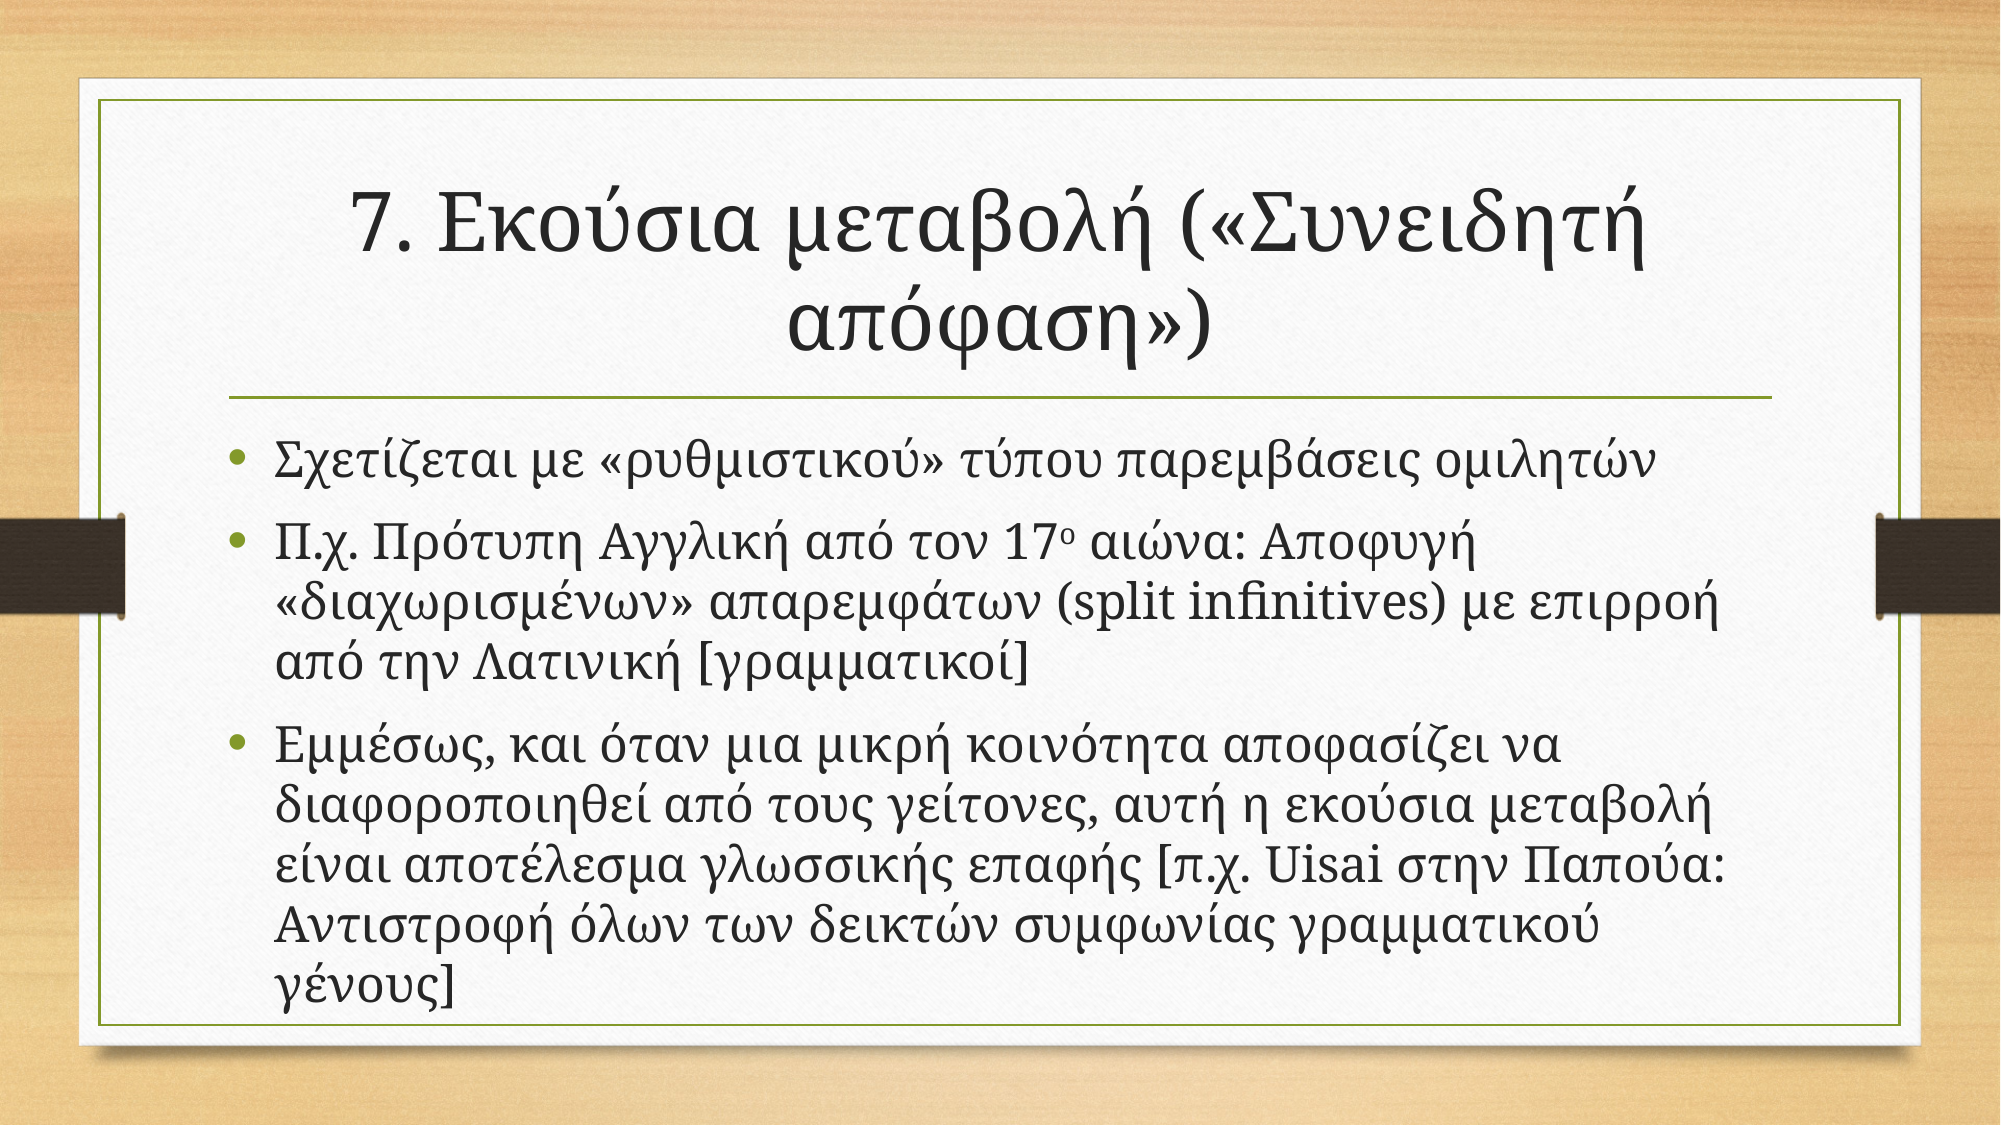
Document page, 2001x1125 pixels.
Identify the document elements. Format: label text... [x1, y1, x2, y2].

picture [0, 0, 2001, 1125]
list Σχετίζεται με «ρυθμιστικού» τύπου παρεμβάσεις ομιλητών Π.χ. Πρότυπη Αγγλική από τον 17ο αιώνα: Αποφυγή «διαχωρισμένων» απαρεμφάτων (split infinitives) με επιρροή από την Λατινική [γραμματικοί] Εμμέσως, και όταν μια μικρή κοινότητα αποφασίζει να διαφοροποιηθεί από τους γείτονες, αυτή η εκούσια μεταβολή είναι αποτέλεσμα γλωσσικής επαφής [π.χ. Uisai στην Παπούα: Αντιστροφή όλων των δεικτών συμφωνίας γραμματικού γένους] [212, 419, 1788, 964]
title 7. Εκούσια μεταβολή («Συνειδητή απόφαση») [212, 161, 1788, 375]
